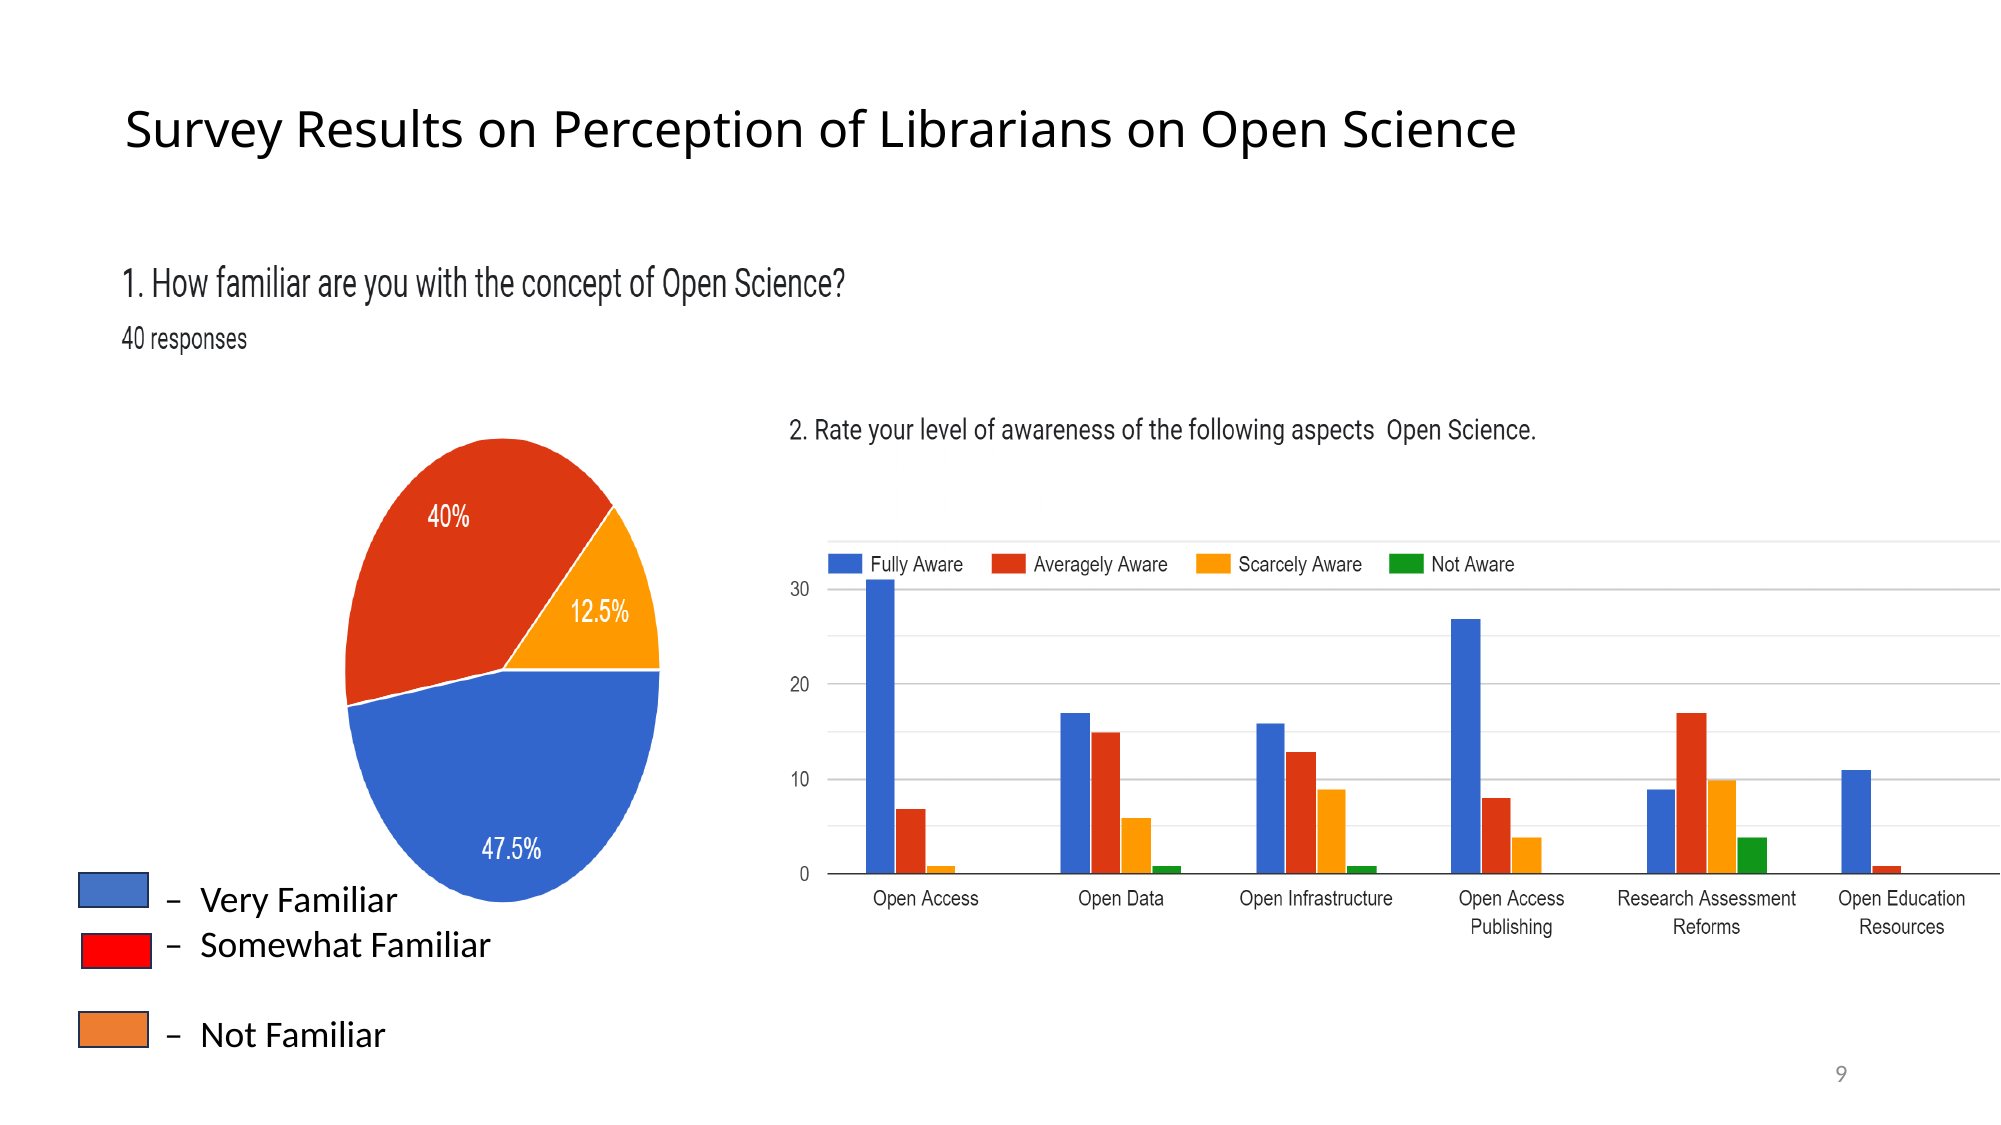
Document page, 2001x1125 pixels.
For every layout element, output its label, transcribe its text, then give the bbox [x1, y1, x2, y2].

title Survey Results on Perception of Librarians on Open Science [110, 83, 1752, 181]
text_box [78, 1011, 149, 1048]
text_box – Very Familiar – Somewhat Familiar – Not Familiar [22, 867, 632, 1062]
picture [79, 193, 2000, 1004]
slide_number 9 [1412, 1042, 1863, 1103]
